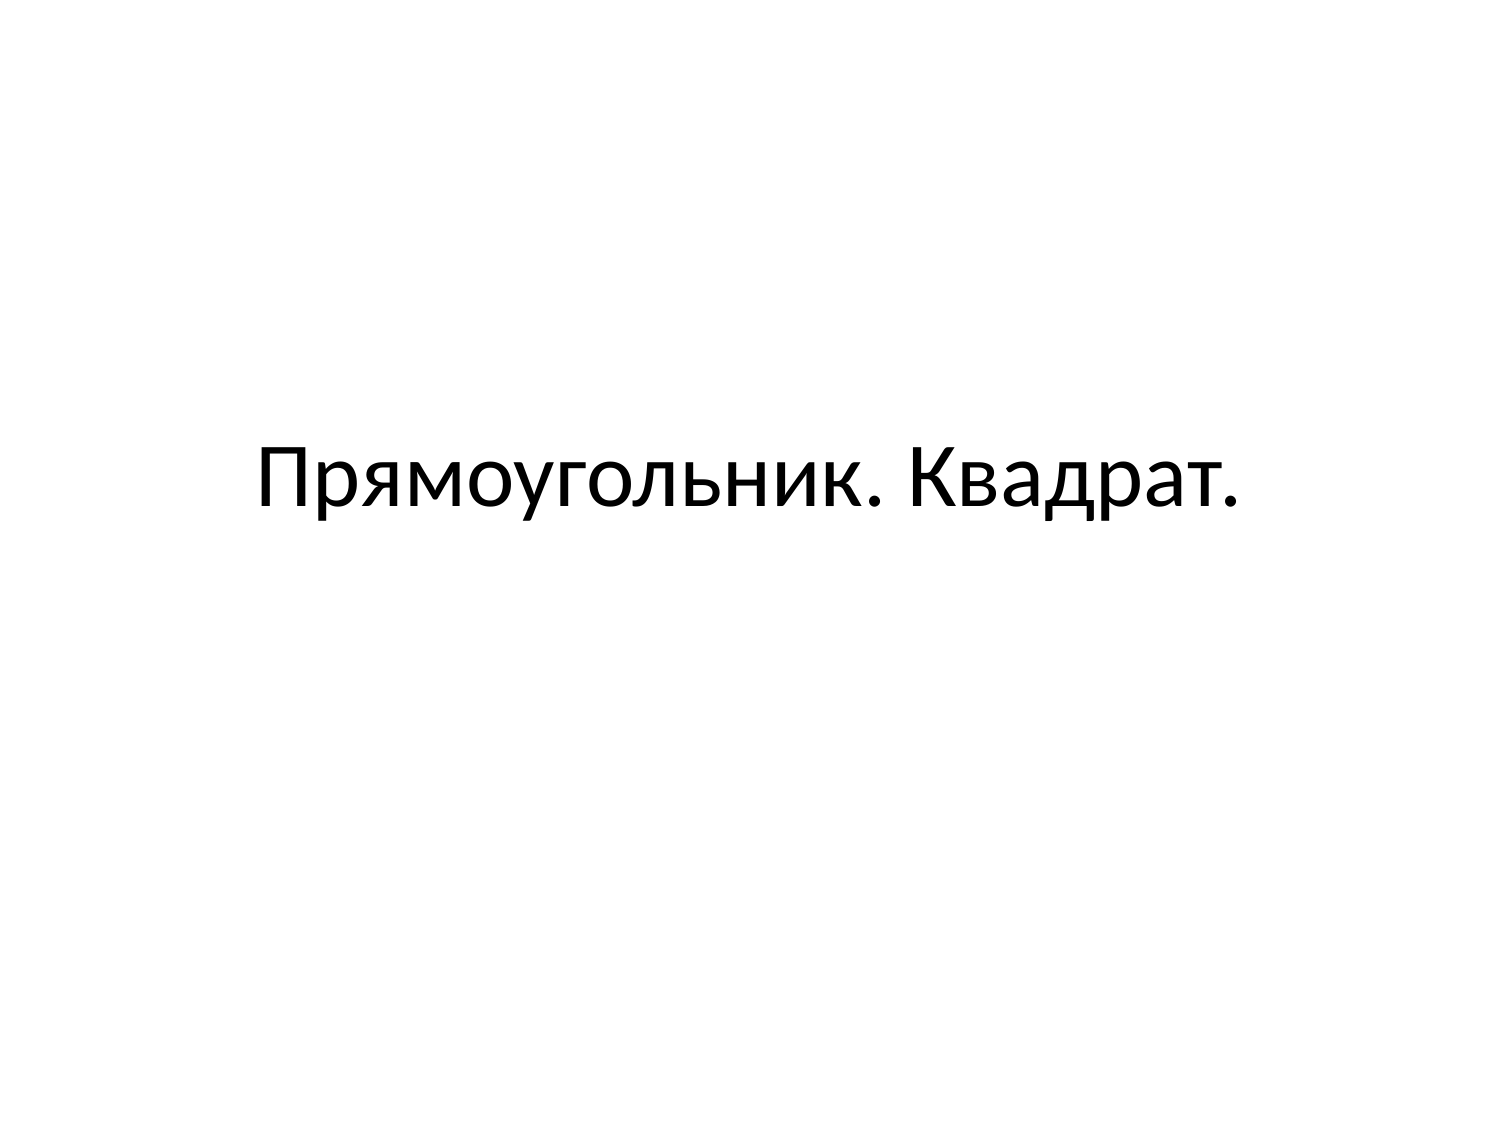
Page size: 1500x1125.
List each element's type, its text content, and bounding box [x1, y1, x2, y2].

title Прямоугольник. Квадрат. [112, 349, 1388, 591]
